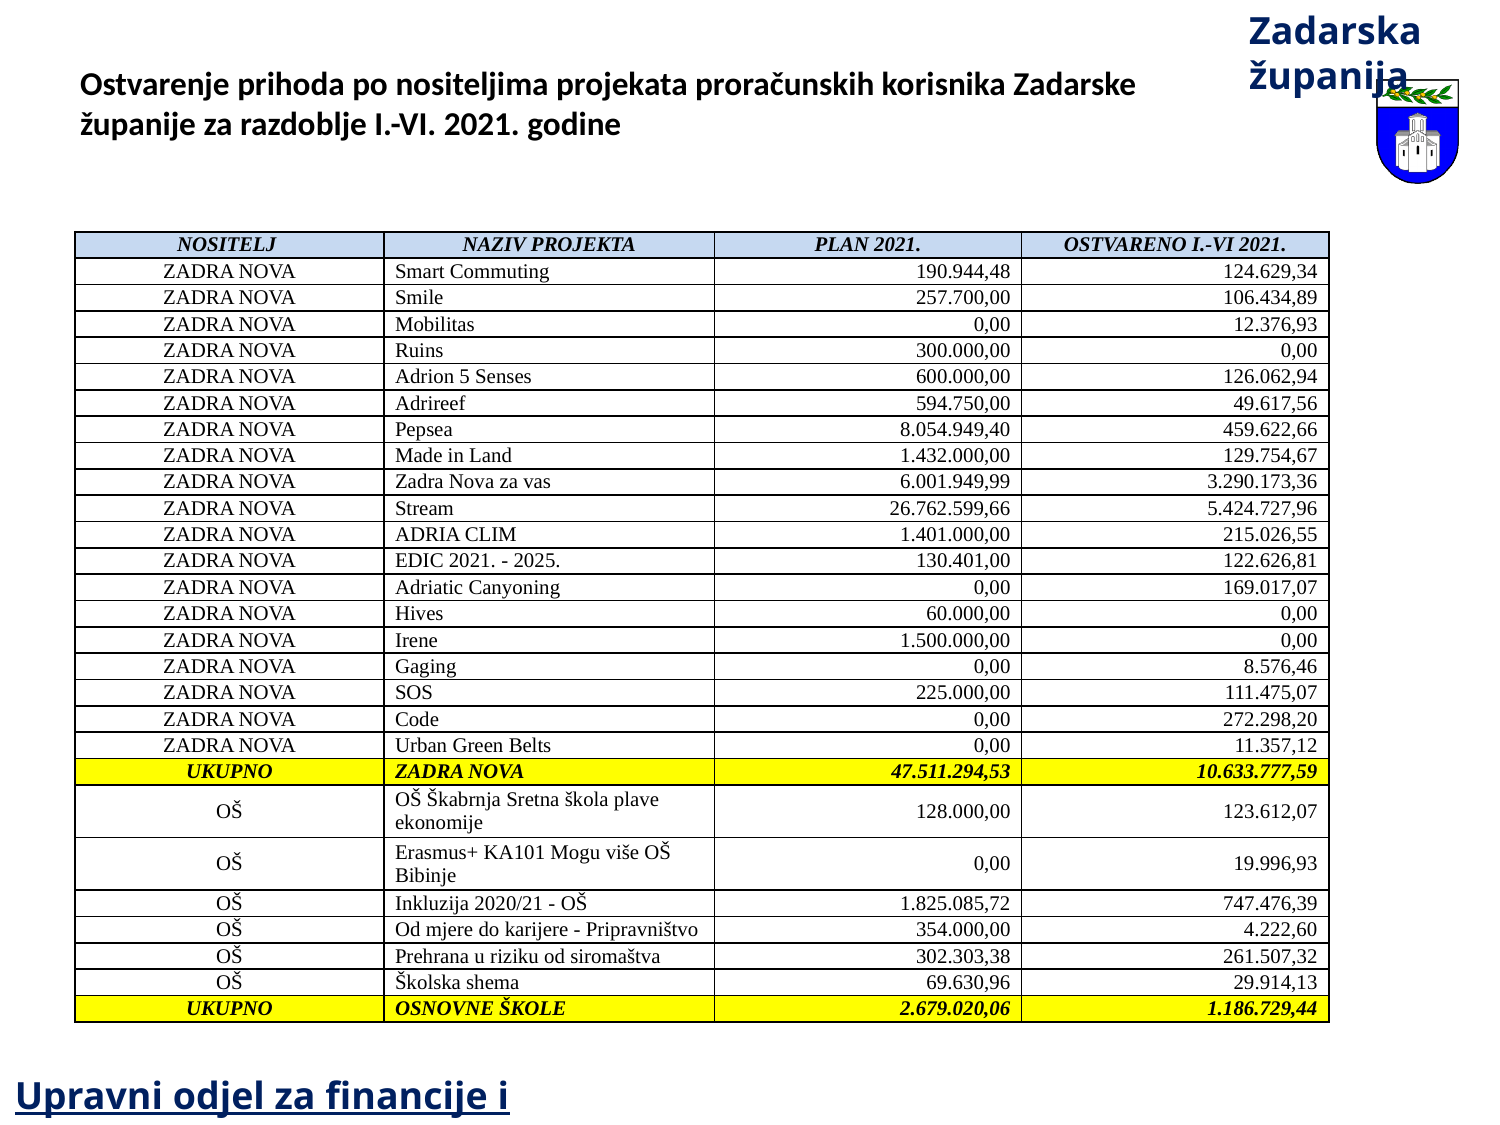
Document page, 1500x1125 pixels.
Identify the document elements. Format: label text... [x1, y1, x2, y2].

table_cell OŠ [76, 838, 383, 889]
table_cell Smile [385, 285, 714, 310]
table_cell OŠ [76, 917, 383, 942]
table_cell ZADRA NOVA [76, 601, 383, 626]
table_cell ZADRA NOVA [76, 364, 383, 389]
table_cell 747.476,39 [1022, 891, 1328, 916]
table_header NOSITELJ [76, 233, 383, 257]
table_cell ZADRA NOVA [76, 707, 383, 731]
table_cell Od mjere do karijere - Pripravništvo [385, 917, 714, 942]
table_cell Adrireef [385, 391, 714, 415]
table_cell 300.000,00 [715, 338, 1021, 363]
table_cell 0,00 [1022, 601, 1328, 626]
table_cell 459.622,66 [1022, 417, 1328, 442]
table_cell 122.626,81 [1022, 549, 1328, 573]
table_cell 600.000,00 [715, 364, 1021, 389]
table_cell Prehrana u riziku od siromaštva [385, 944, 714, 968]
table_cell Adrion 5 Senses [385, 364, 714, 389]
table_cell 0,00 [1022, 628, 1328, 652]
table_cell 0,00 [715, 838, 1021, 889]
table_cell 128.000,00 [715, 786, 1021, 837]
table_cell 225.000,00 [715, 680, 1021, 705]
table_cell 1.186.729,44 [1022, 996, 1328, 1021]
table_cell 69.630,96 [715, 970, 1021, 995]
table_cell 0,00 [1022, 338, 1328, 363]
table_cell 47.511.294,53 [715, 759, 1021, 784]
table_header PLAN 2021. [715, 233, 1021, 257]
table_cell OSNOVNE ŠKOLE [385, 996, 714, 1021]
title Ostvarenje prihoda po nositeljima projekata proračunskih korisnika Zadarske županije za razdoblje I.-VI. 2021. godine [64, 74, 1217, 131]
table_cell 0,00 [715, 707, 1021, 731]
table_cell 26.762.599,66 [715, 496, 1021, 521]
table_cell OŠ [76, 891, 383, 916]
table_cell EDIC 2021. - 2025. [385, 549, 714, 573]
table_cell 6.001.949,99 [715, 470, 1021, 494]
table_cell ZADRA NOVA [76, 680, 383, 705]
table_cell OŠ [76, 944, 383, 968]
table_cell ZADRA NOVA [76, 338, 383, 363]
table_cell ZADRA NOVA [76, 496, 383, 521]
table_cell Stream [385, 496, 714, 521]
table_cell 1.500.000,00 [715, 628, 1021, 652]
table_cell 272.298,20 [1022, 707, 1328, 731]
table_cell ZADRA NOVA [76, 391, 383, 415]
table_cell 257.700,00 [715, 285, 1021, 310]
table_cell 29.914,13 [1022, 970, 1328, 995]
table_cell Urban Green Belts [385, 733, 714, 758]
table_cell ZADRA NOVA [76, 733, 383, 758]
table_cell ZADRA NOVA [76, 549, 383, 573]
table_cell Irene [385, 628, 714, 652]
table_cell 261.507,32 [1022, 944, 1328, 968]
table_cell 5.424.727,96 [1022, 496, 1328, 521]
table_cell 123.612,07 [1022, 786, 1328, 837]
table_cell Made in Land [385, 443, 714, 468]
table_cell Gaging [385, 654, 714, 679]
text_box Zadarska županija [1234, 0, 1480, 105]
table_cell ZADRA NOVA [76, 259, 383, 284]
table_cell 0,00 [715, 654, 1021, 679]
table_cell ZADRA NOVA [76, 522, 383, 547]
table_cell Školska shema [385, 970, 714, 995]
table_cell 126.062,94 [1022, 364, 1328, 389]
table_cell Zadra Nova za vas [385, 470, 714, 494]
table_cell 12.376,93 [1022, 312, 1328, 336]
table_cell ZADRA NOVA [76, 575, 383, 600]
table_cell OŠ [76, 970, 383, 995]
table_cell ZADRA NOVA [76, 443, 383, 468]
table_cell 11.357,12 [1022, 733, 1328, 758]
table_cell Code [385, 707, 714, 731]
table_cell Inkluzija 2020/21 - OŠ [385, 891, 714, 916]
table_cell 60.000,00 [715, 601, 1021, 626]
table_cell ZADRA NOVA [76, 470, 383, 494]
table_cell Adriatic Canyoning [385, 575, 714, 600]
table_cell 124.629,34 [1022, 259, 1328, 284]
table_cell UKUPNO [76, 759, 383, 784]
table_cell OŠ [76, 786, 383, 837]
table_cell 111.475,07 [1022, 680, 1328, 705]
table_cell 1.825.085,72 [715, 891, 1021, 916]
table_cell 1.432.000,00 [715, 443, 1021, 468]
table_cell ZADRA NOVA [76, 628, 383, 652]
table_cell 215.026,55 [1022, 522, 1328, 547]
table_cell ZADRA NOVA [76, 654, 383, 679]
table_cell ZADRA NOVA [76, 285, 383, 310]
table_cell 0,00 [715, 733, 1021, 758]
table_header NAZIV PROJEKTA [385, 233, 714, 257]
table_cell 49.617,56 [1022, 391, 1328, 415]
table_cell 190.944,48 [715, 259, 1021, 284]
table_cell 106.434,89 [1022, 285, 1328, 310]
table_cell 3.290.173,36 [1022, 470, 1328, 494]
table_cell ADRIA CLIM [385, 522, 714, 547]
table_cell 0,00 [715, 312, 1021, 336]
table_cell ZADRA NOVA [76, 312, 383, 336]
table_cell 169.017,07 [1022, 575, 1328, 600]
table_cell 302.303,38 [715, 944, 1021, 968]
table_cell Pepsea [385, 417, 714, 442]
table_cell ZADRA NOVA [385, 759, 714, 784]
table_cell ZADRA NOVA [76, 417, 383, 442]
table_cell 354.000,00 [715, 917, 1021, 942]
table_cell Hives [385, 601, 714, 626]
table_cell OŠ Škabrnja Sretna škola plave ekonomije [385, 786, 714, 837]
table_cell 130.401,00 [715, 549, 1021, 573]
table_cell 129.754,67 [1022, 443, 1328, 468]
table_cell 4.222,60 [1022, 917, 1328, 942]
table_cell 1.401.000,00 [715, 522, 1021, 547]
table_cell 8.054.949,40 [715, 417, 1021, 442]
table_cell Smart Commuting [385, 259, 714, 284]
table_cell Ruins [385, 338, 714, 363]
table_cell 10.633.777,59 [1022, 759, 1328, 784]
table_cell UKUPNO [76, 996, 383, 1021]
table_cell Erasmus+ KA101 Mogu više OŠ Bibinje [385, 838, 714, 889]
table_cell Mobilitas [385, 312, 714, 336]
table_header OSTVARENO I.-VI 2021. [1022, 233, 1328, 257]
table_cell SOS [385, 680, 714, 705]
text_box Upravni odjel za financije i proračun [0, 1064, 610, 1125]
table_cell 0,00 [715, 575, 1021, 600]
table_cell 8.576,46 [1022, 654, 1328, 679]
table_cell 19.996,93 [1022, 838, 1328, 889]
table_cell 594.750,00 [715, 391, 1021, 415]
table_cell 2.679.020,06 [715, 996, 1021, 1021]
picture [1375, 79, 1459, 184]
